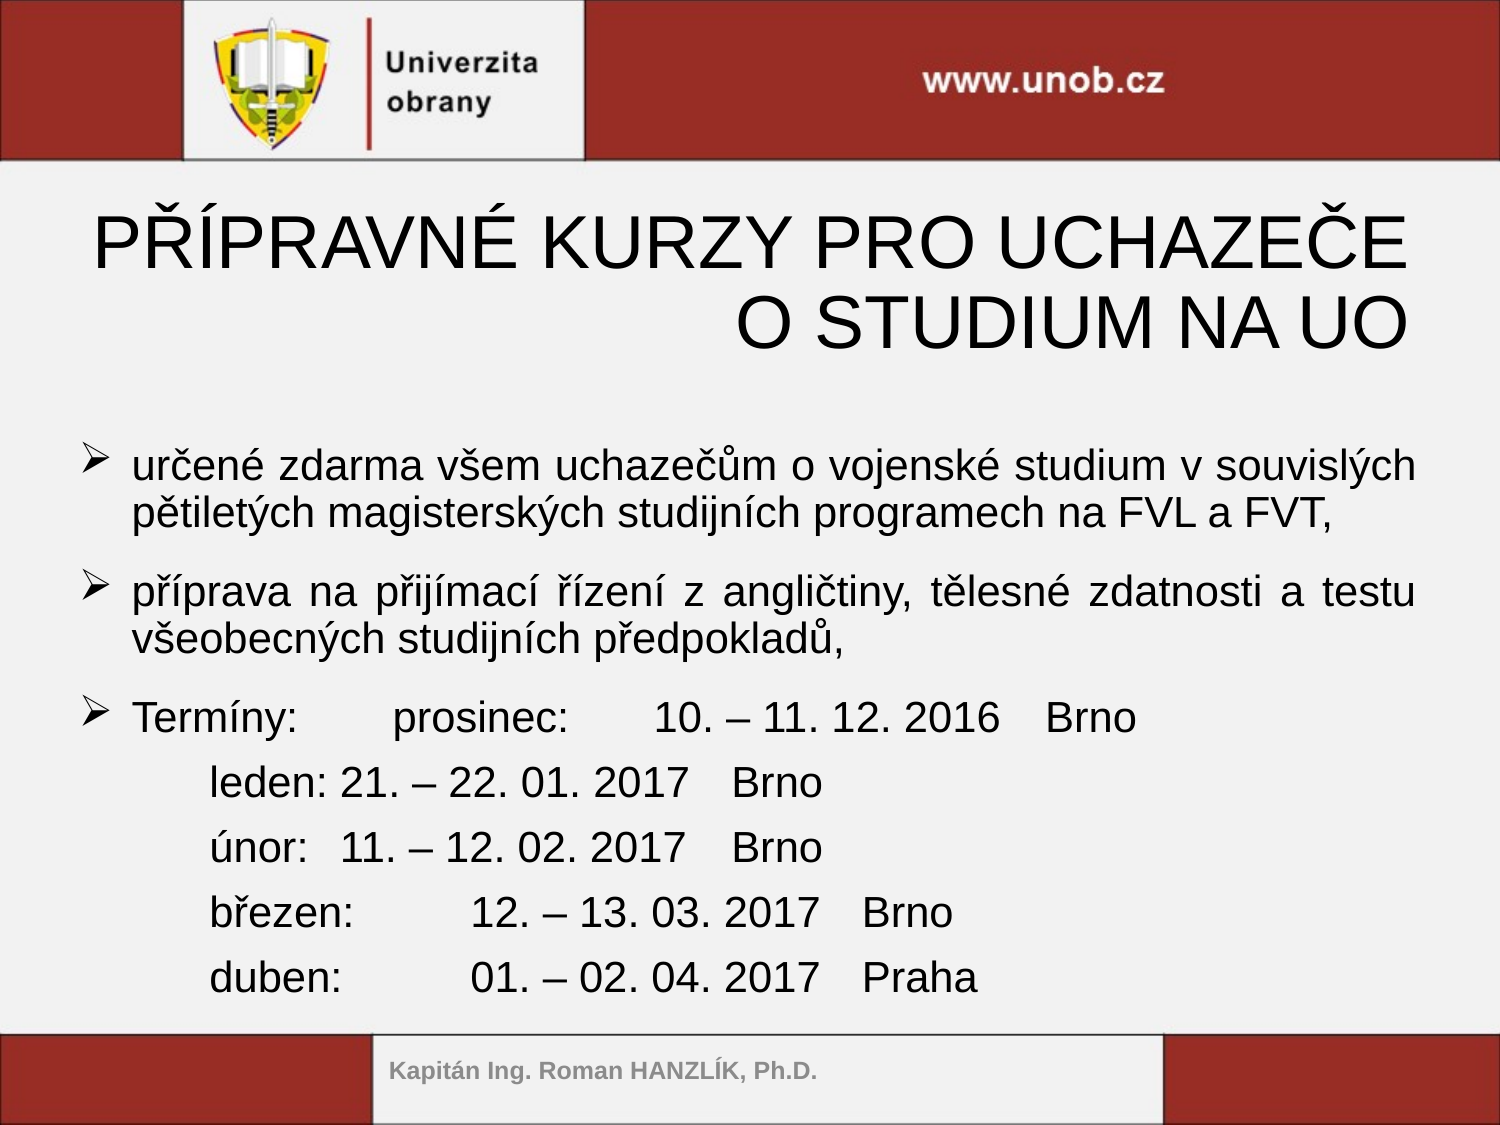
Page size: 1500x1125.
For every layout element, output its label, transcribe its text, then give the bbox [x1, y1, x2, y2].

footer Kapitán Ing. Roman HANZLÍK, Ph.D. [373, 1039, 880, 1100]
title PŘÍPRAVNÉ KURZY PRO UCHAZEČE O STUDIUM NA UO [63, 184, 1426, 373]
picture [0, 0, 1500, 1125]
subtitle určené zdarma všem uchazečům o vojenské studium v souvislých pětiletých magisterských studijních programech na FVL a FVT, příprava na přijímací řízení z angličtiny, tělesné zdatnosti a testu všeobecných studijních předpokladů, Termíny: prosinec: 10. – 11. 12. 2016 Brno leden: 21. – 22. 01. 2017 Brno únor: 11. – 12. 02. 2017 Brno březen: 12. – 13. 03. 2017 Brno duben: 01. – 02. 04. 2017 Praha [63, 435, 1434, 1025]
